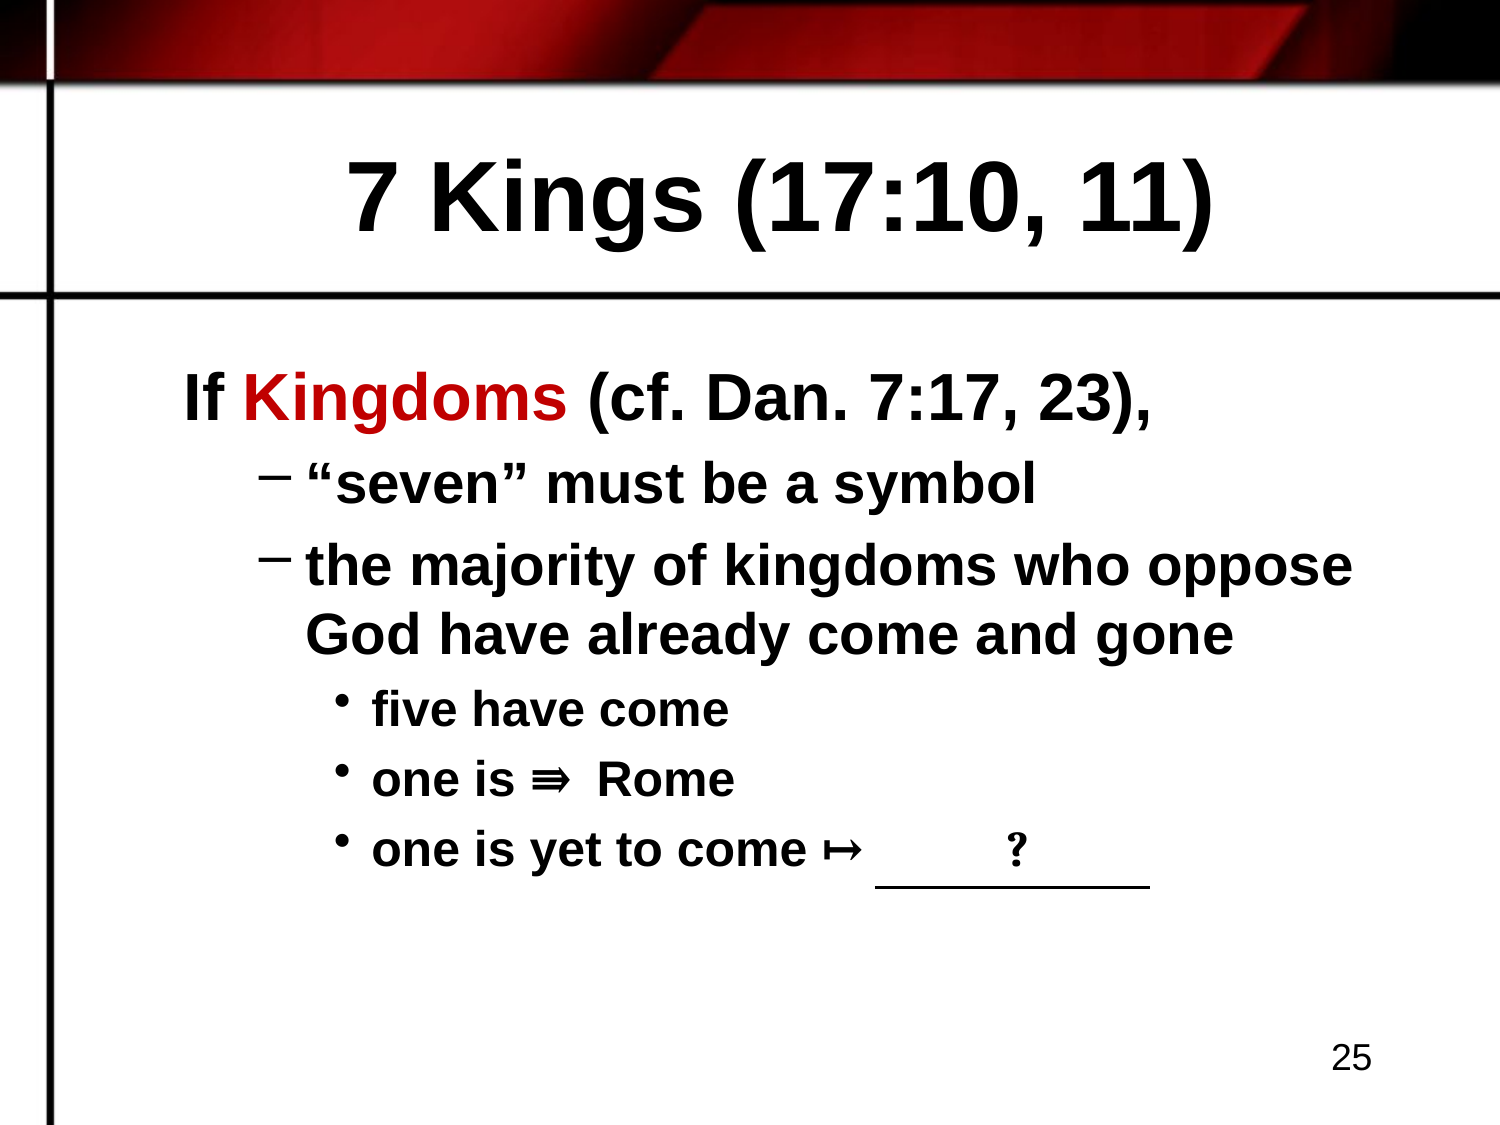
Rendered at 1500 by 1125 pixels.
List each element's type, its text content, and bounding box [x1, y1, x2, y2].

list If Kingdoms (cf. Dan. 7:17, 23), “seven” must be a symbol the majority of kingdoms who oppose God have already come and gone five have come one is ⇛ Rome one is yet to come ↦ ? [168, 345, 1426, 934]
title 7 Kings (17:10, 11) [168, 110, 1393, 274]
picture [0, 0, 1500, 1125]
slide_number 25 [1074, 1025, 1388, 1100]
